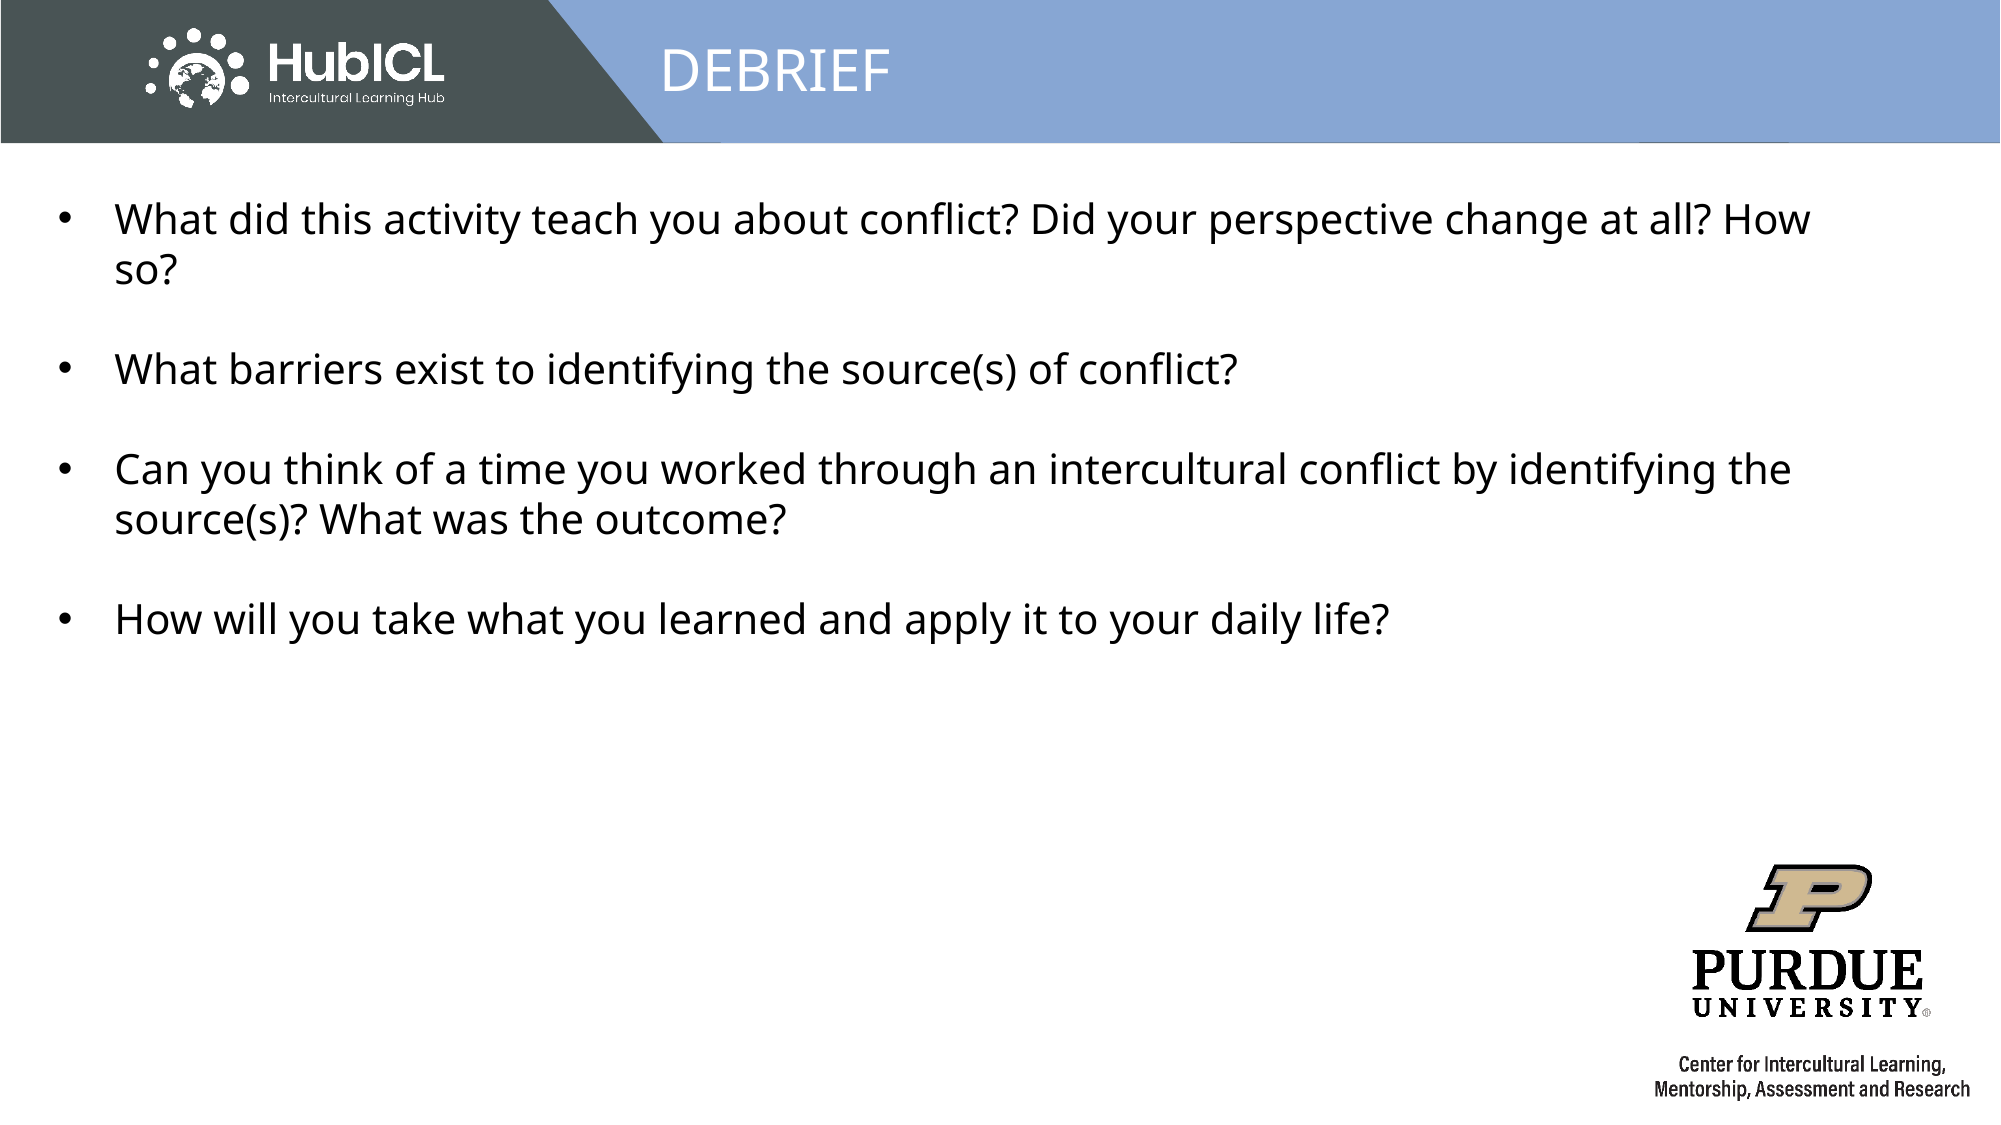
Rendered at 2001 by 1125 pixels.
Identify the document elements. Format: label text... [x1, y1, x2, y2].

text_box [0, 0, 2000, 144]
picture [1645, 862, 1979, 1125]
text_box What did this activity teach you about conflict? Did your perspective change at all? How so? What barriers exist to identifying the source(s) of conflict? Can you think of a time you worked through an intercultural conflict by identifying the source(s)? What was the outcome? How will you take what you learned and apply it to your daily life? [43, 185, 1842, 701]
